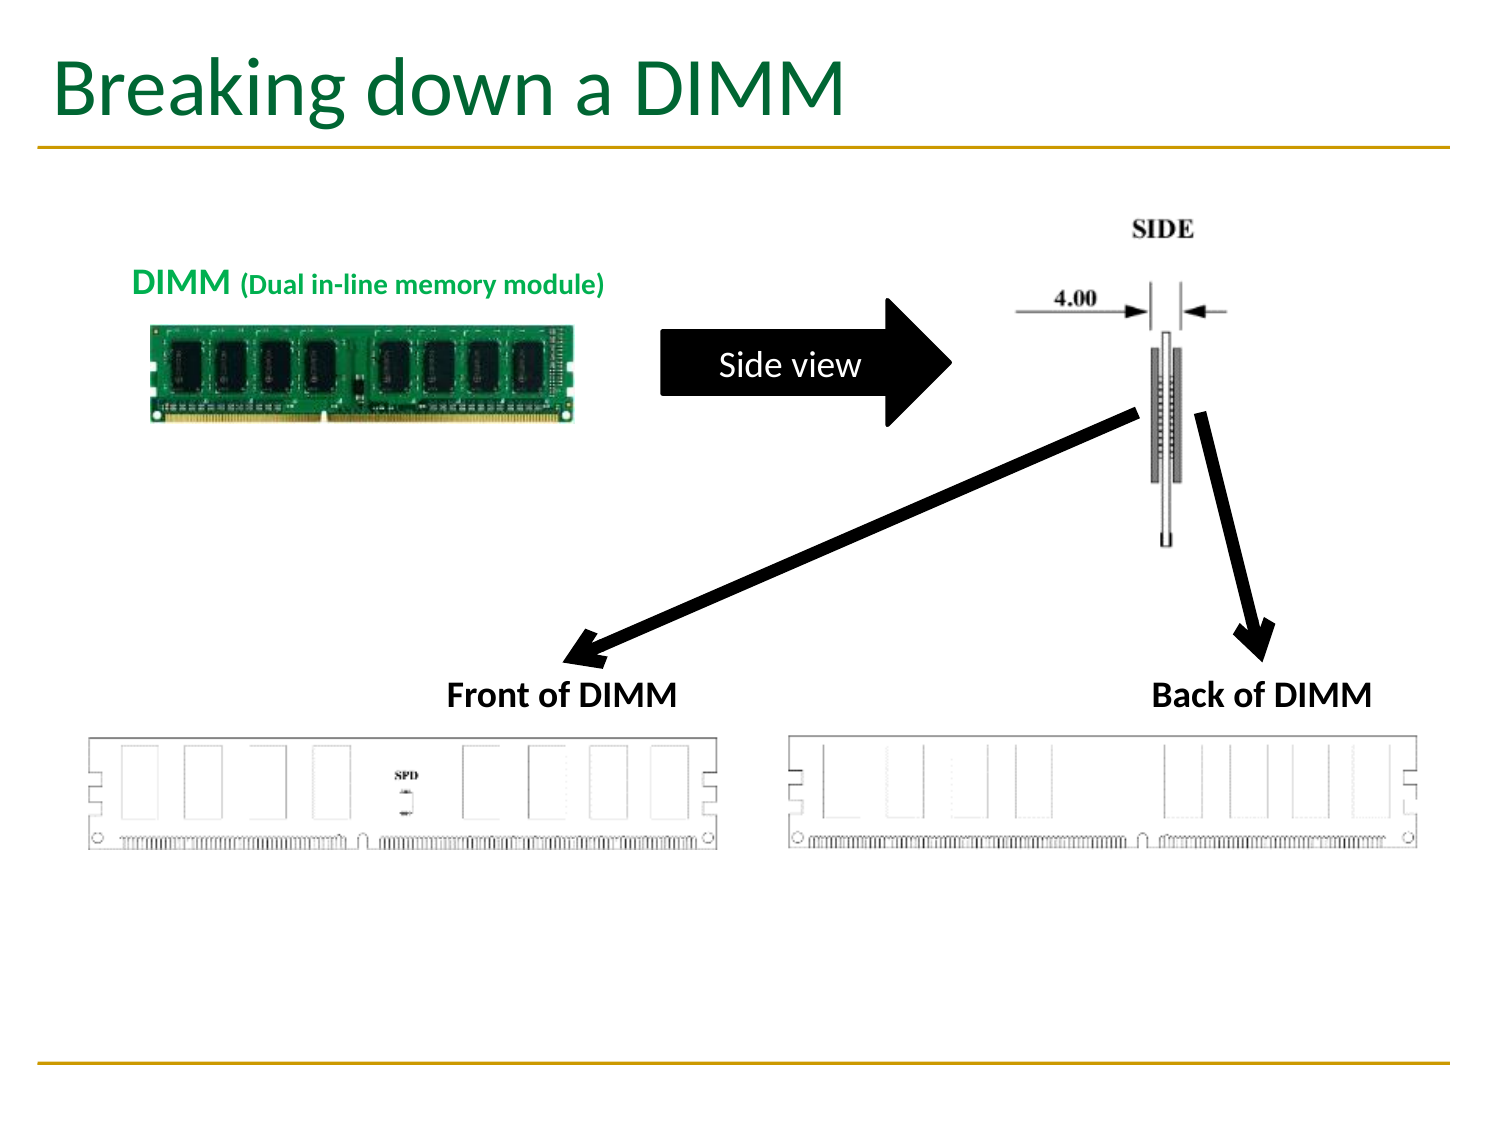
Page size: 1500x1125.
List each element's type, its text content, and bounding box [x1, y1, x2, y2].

picture [149, 324, 576, 424]
title Breaking down a DIMM [37, 24, 1450, 200]
picture [999, 199, 1251, 505]
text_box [1106, 505, 1357, 569]
picture [787, 734, 1419, 851]
text_box Front of DIMM [412, 662, 713, 723]
text_box DIMM (Dual in-line memory module) [99, 249, 638, 310]
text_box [562, 412, 1138, 663]
text_box Back of DIMM [1112, 662, 1413, 723]
picture [87, 735, 719, 851]
text_box Side view [660, 298, 952, 410]
